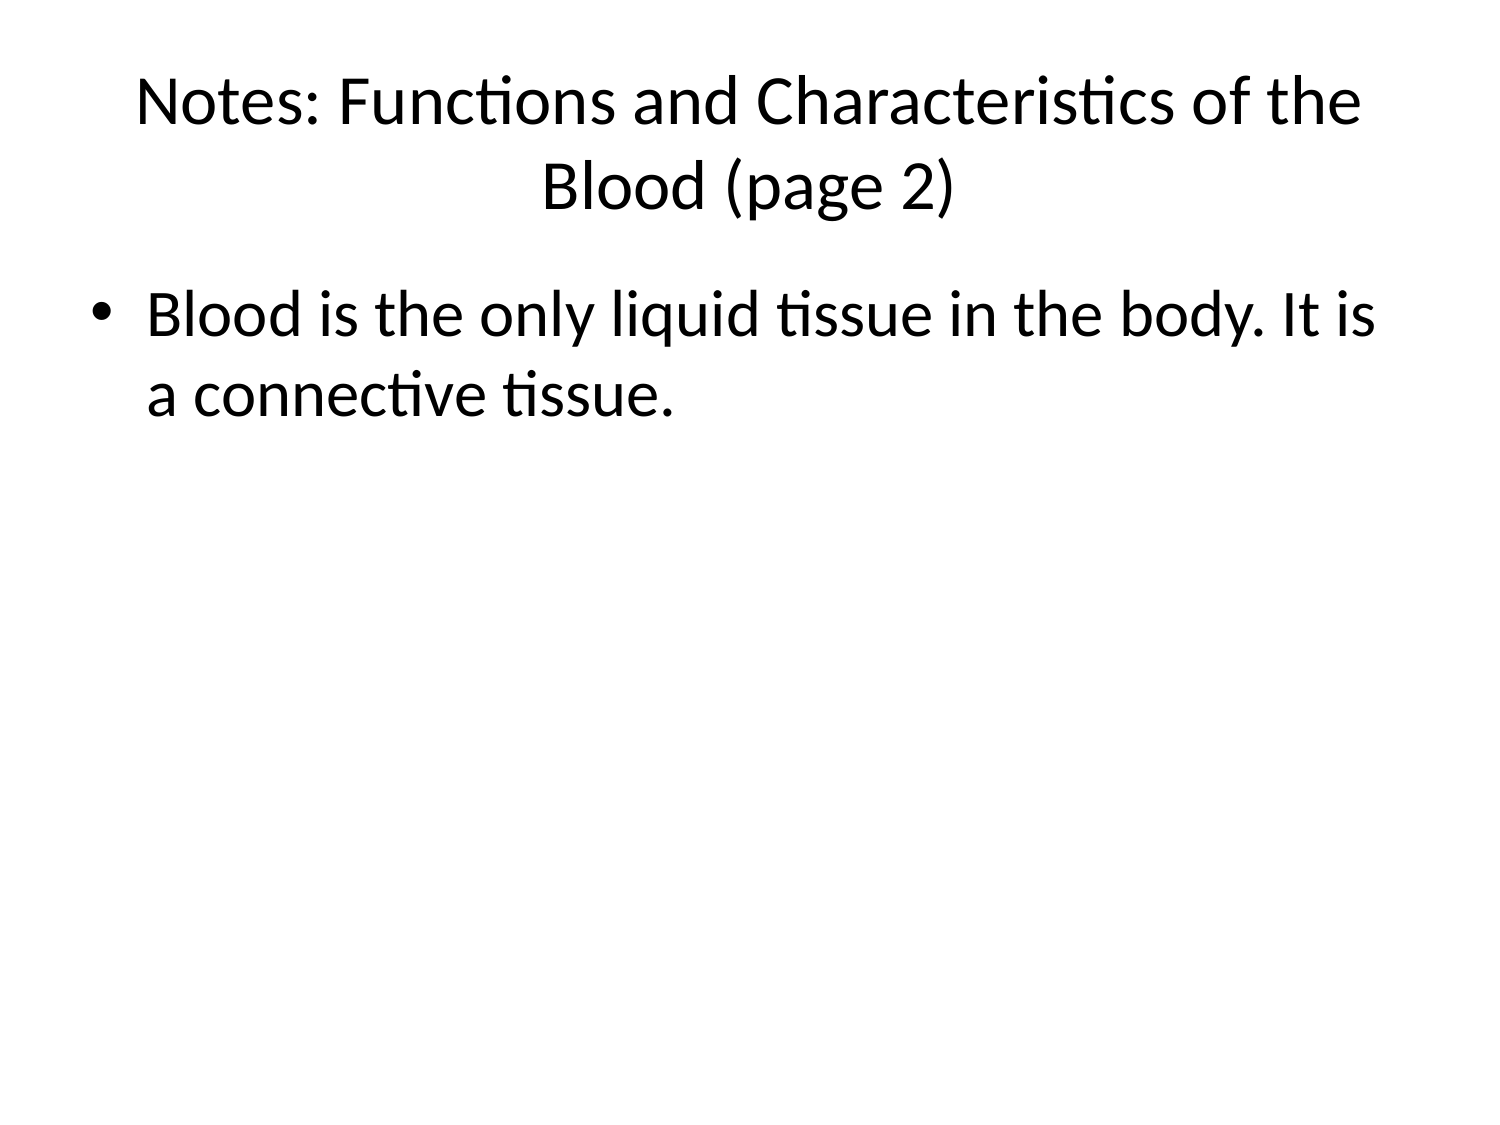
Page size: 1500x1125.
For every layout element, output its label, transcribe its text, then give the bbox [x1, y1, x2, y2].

title Notes: Functions and Characteristics of the Blood (page 2) [75, 45, 1425, 233]
list Blood is the only liquid tissue in the body. It is a connective tissue. [75, 262, 1425, 1005]
